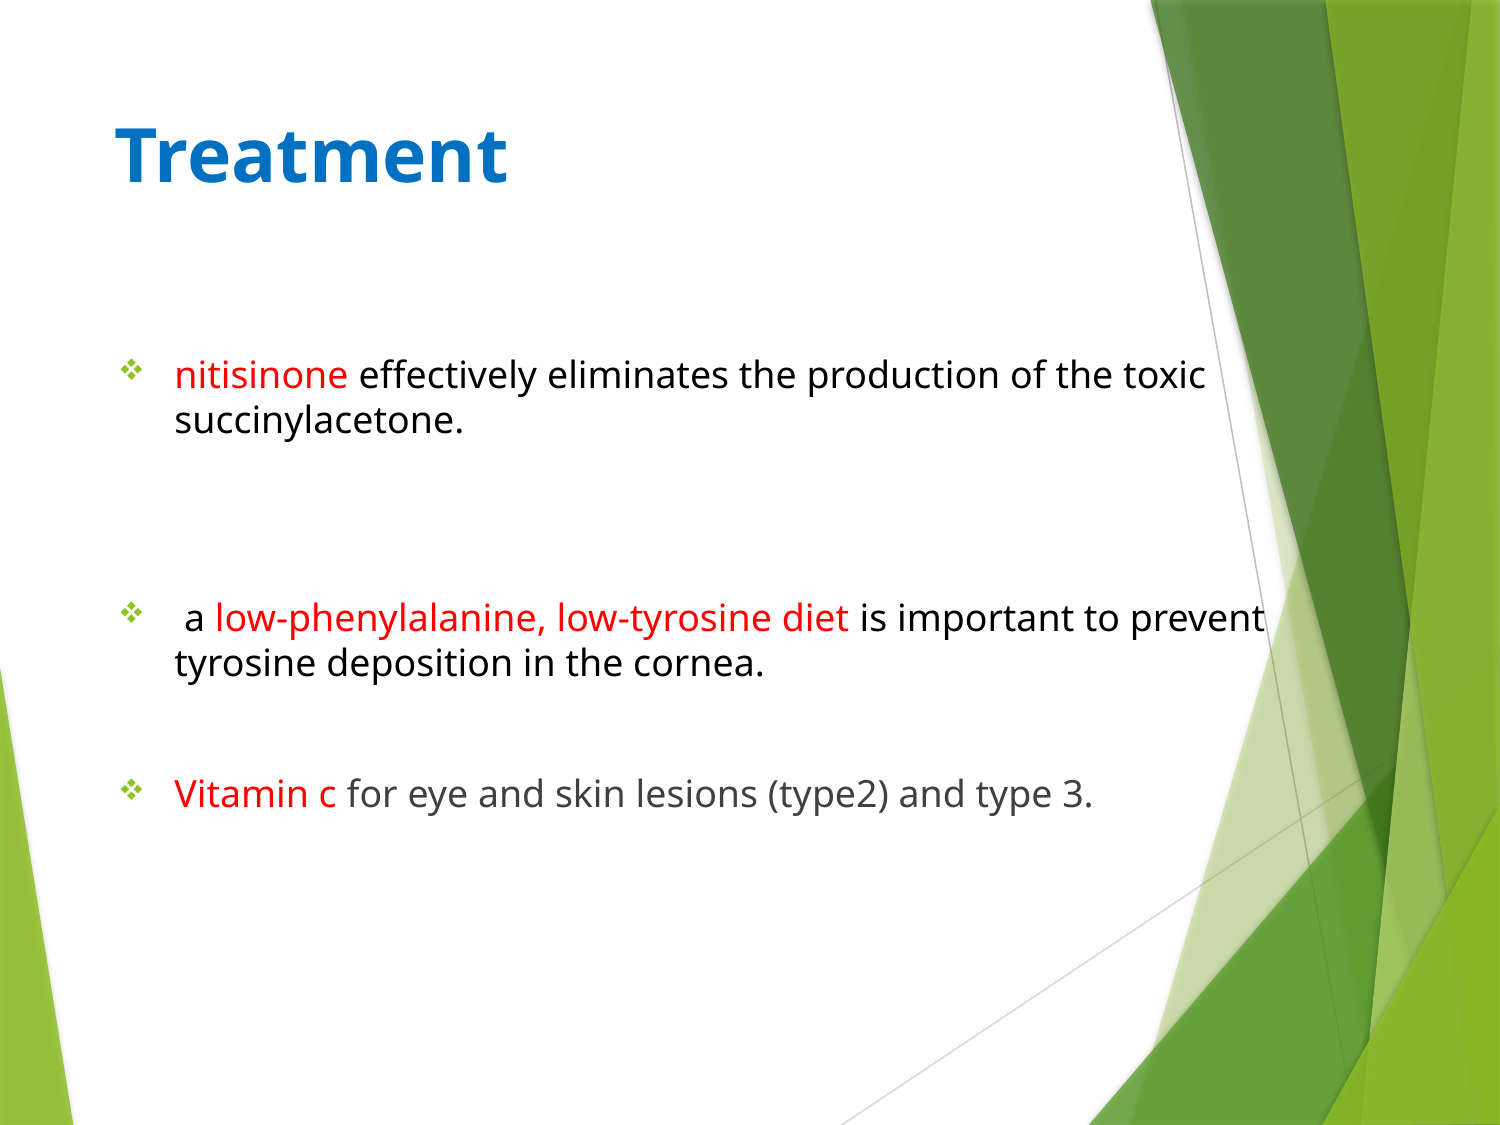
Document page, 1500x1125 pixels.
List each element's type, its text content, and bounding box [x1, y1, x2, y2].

list nitisinone effectively eliminates the production of the toxic succinylacetone. a low-phenylalanine, low-tyrosine diet is important to prevent tyrosine deposition in the cornea. Vitamin c for eye and skin lesions (type2) and type 3. [103, 277, 1397, 992]
title Treatment [99, 99, 1142, 317]
